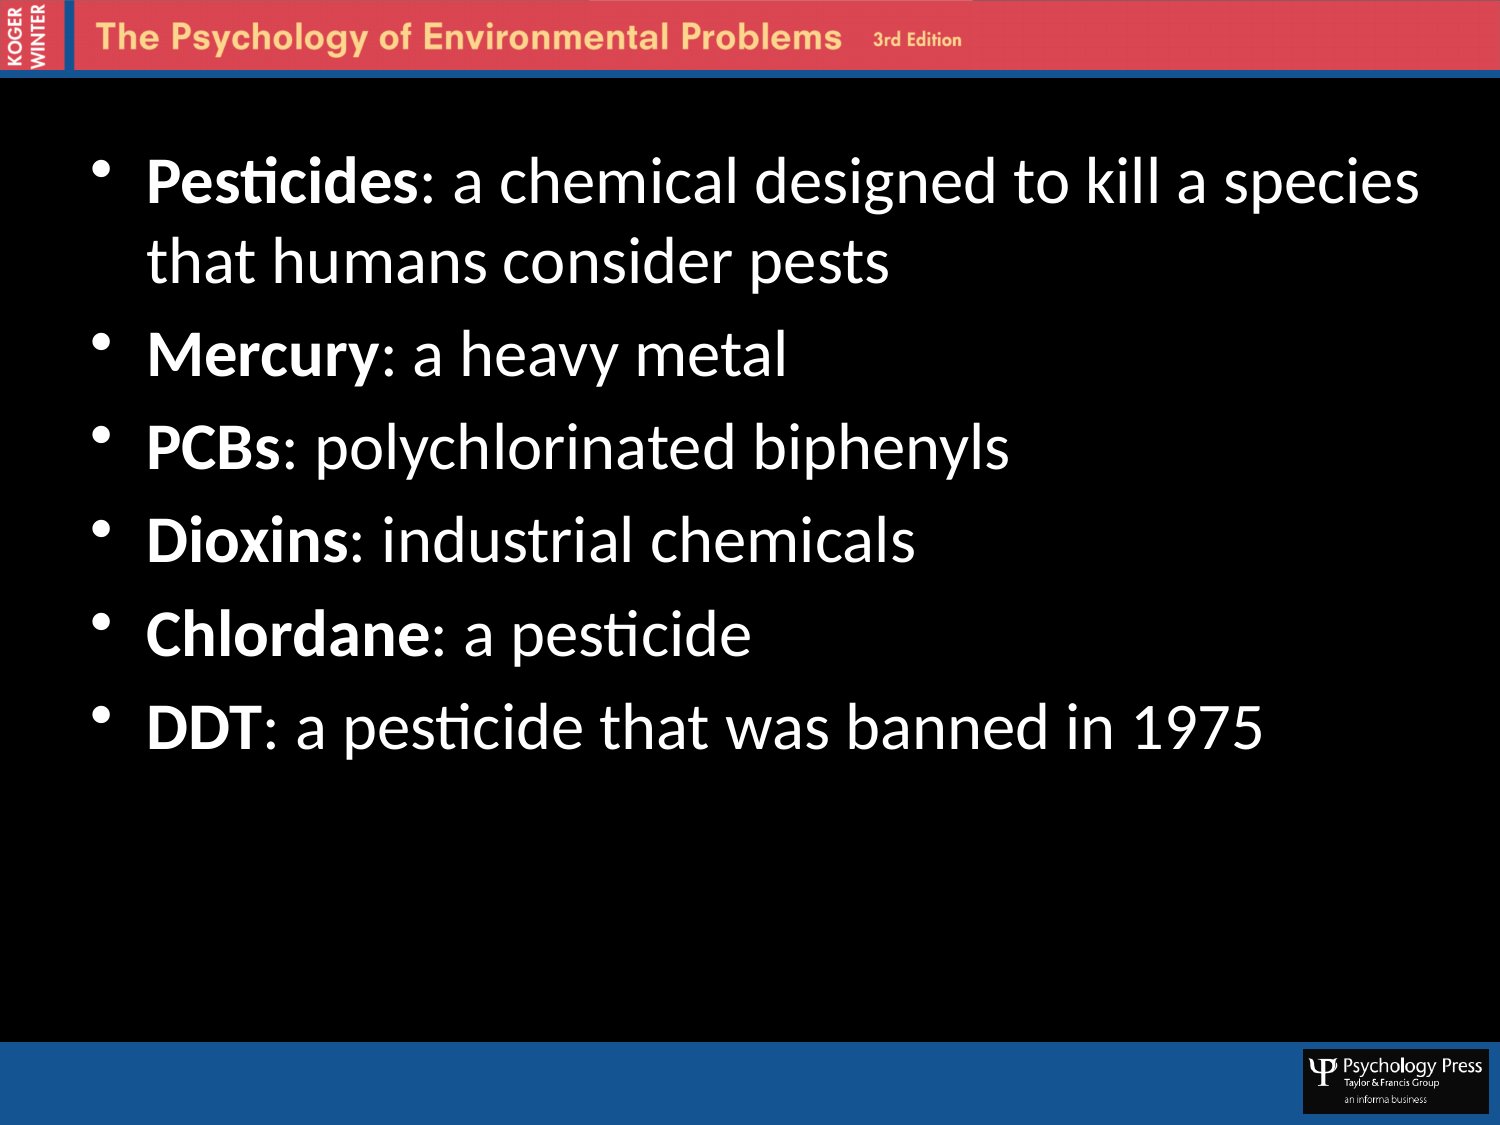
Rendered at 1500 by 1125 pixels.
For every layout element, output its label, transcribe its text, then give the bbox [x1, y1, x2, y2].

list Pesticides: a chemical designed to kill a species that humans consider pests Mercury: a heavy metal PCBs: polychlorinated biphenyls Dioxins: industrial chemicals Chlordane: a pesticide DDT: a pesticide that was banned in 1975 [74, 128, 1442, 1006]
picture [0, 1, 1500, 78]
picture [0, 1042, 1500, 1125]
